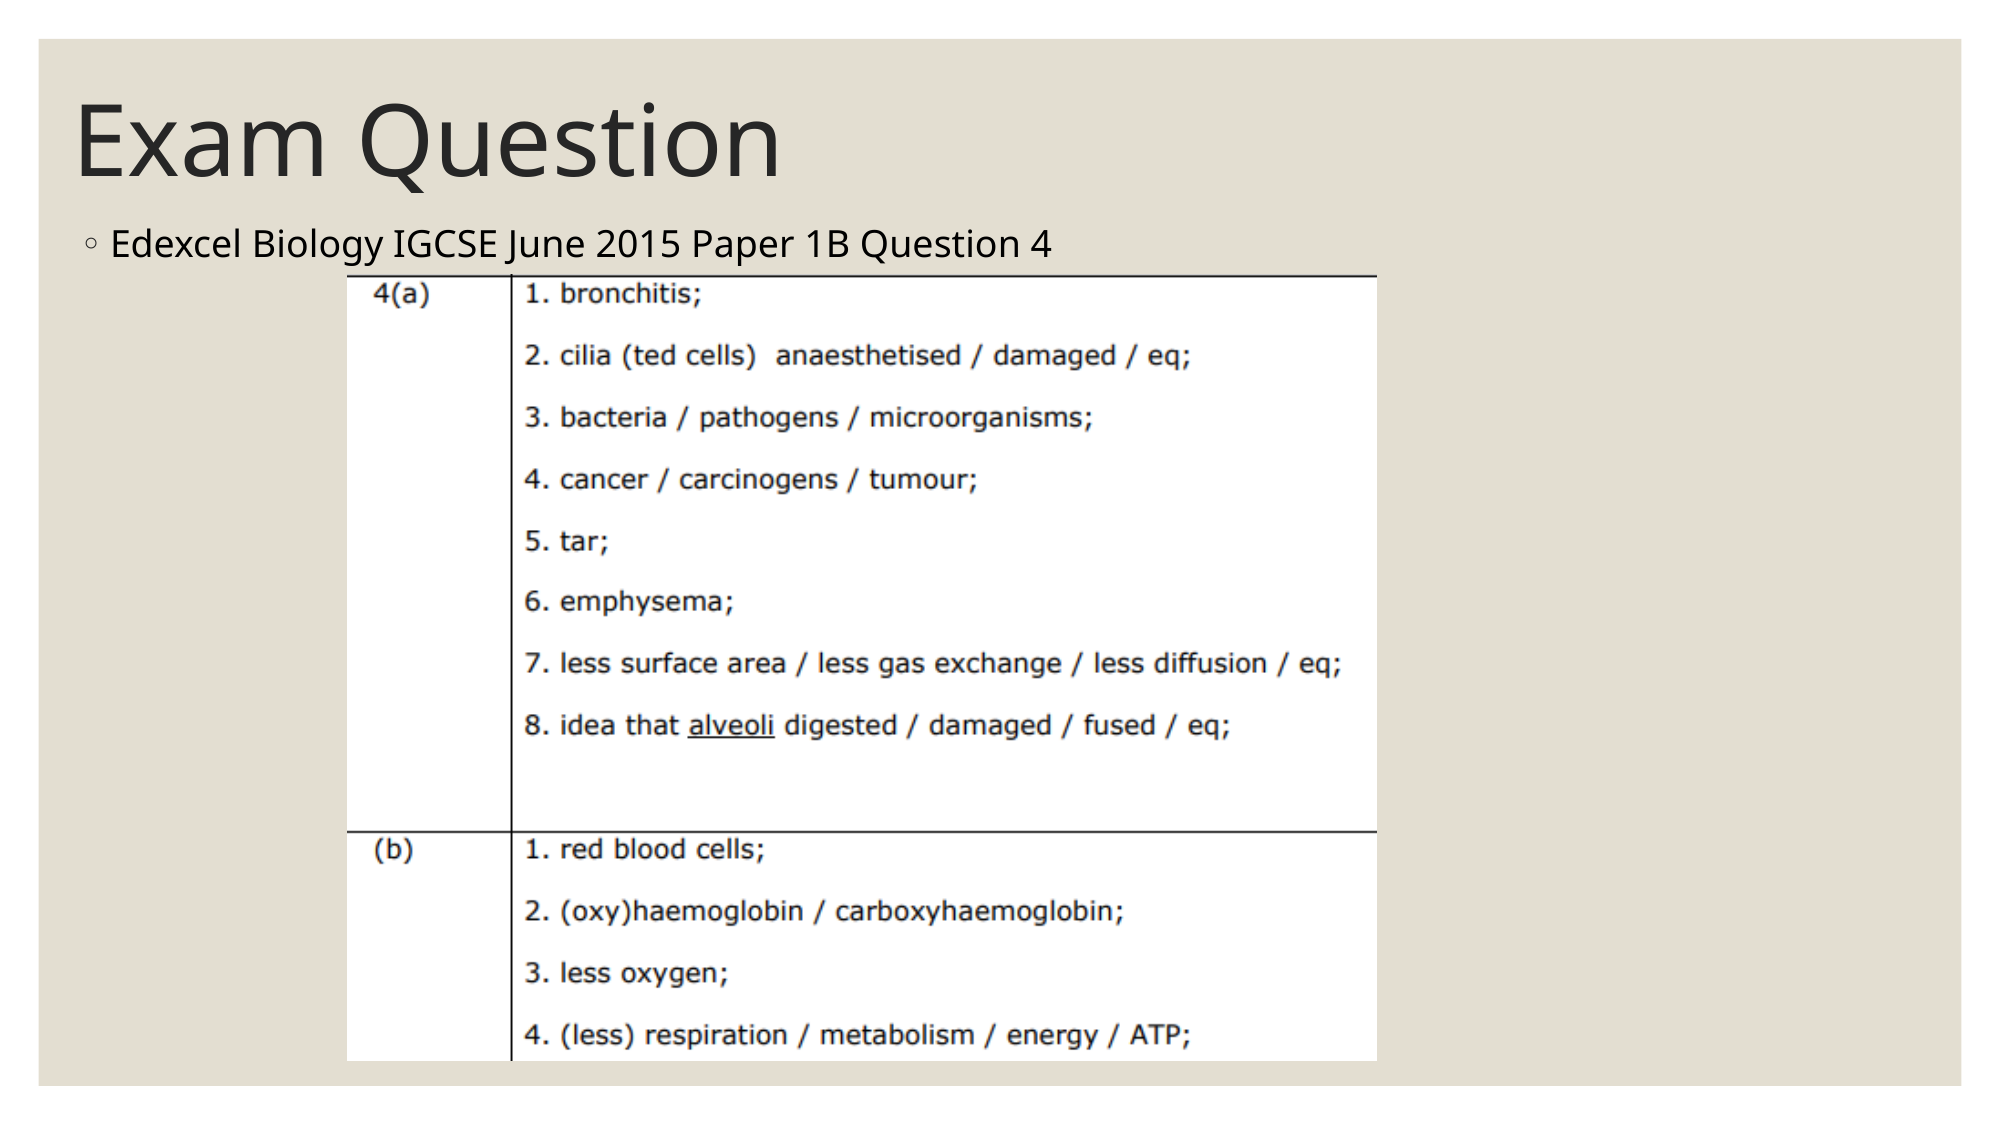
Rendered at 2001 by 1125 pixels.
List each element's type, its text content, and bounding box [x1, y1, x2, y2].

title Exam Question [57, 47, 1587, 241]
list Edexcel Biology IGCSE June 2015 Paper 1B Question 4 [64, 212, 1825, 990]
picture [347, 274, 1377, 1061]
